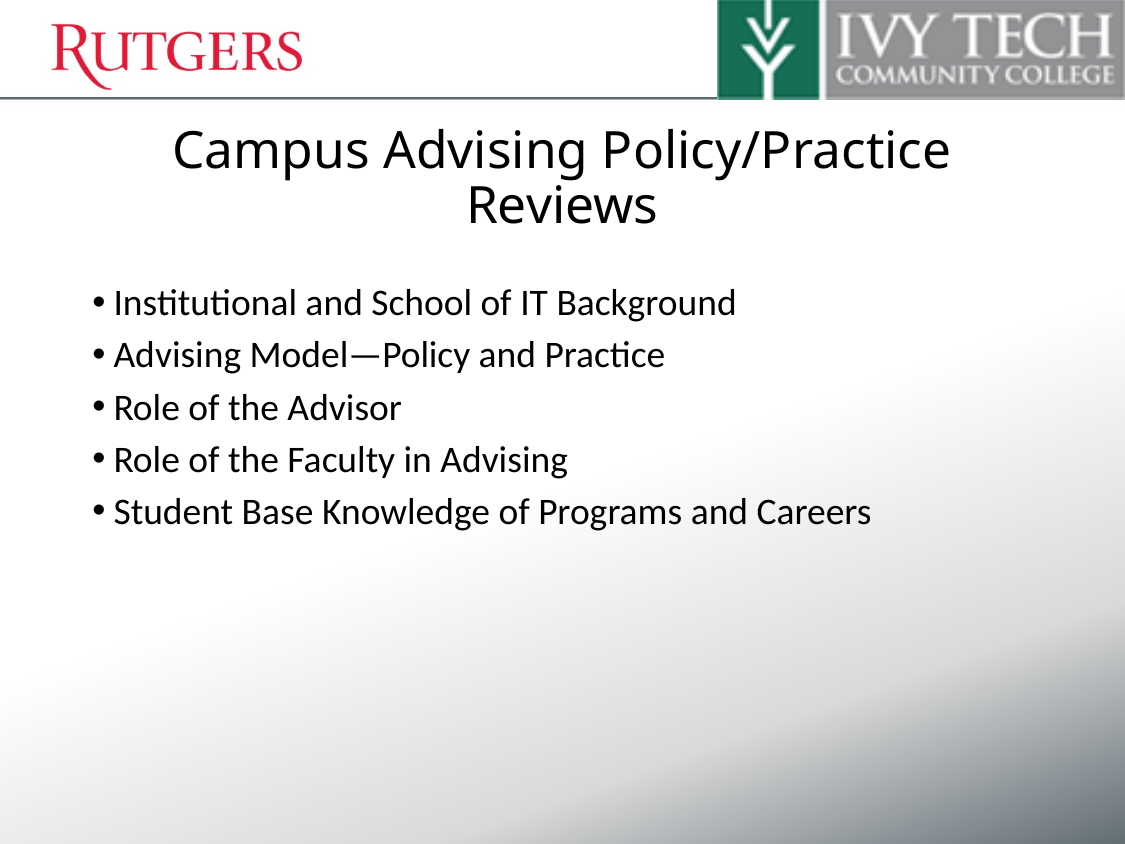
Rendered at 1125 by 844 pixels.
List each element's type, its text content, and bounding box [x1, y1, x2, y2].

title Campus Advising Policy/Practice Reviews [77, 44, 1048, 224]
list Institutional and School of IT Background Advising Model—Policy and Practice Role of the Advisor Role of the Faculty in Advising Student Base Knowledge of Programs and Careers [77, 224, 1048, 760]
picture [0, 0, 1125, 844]
